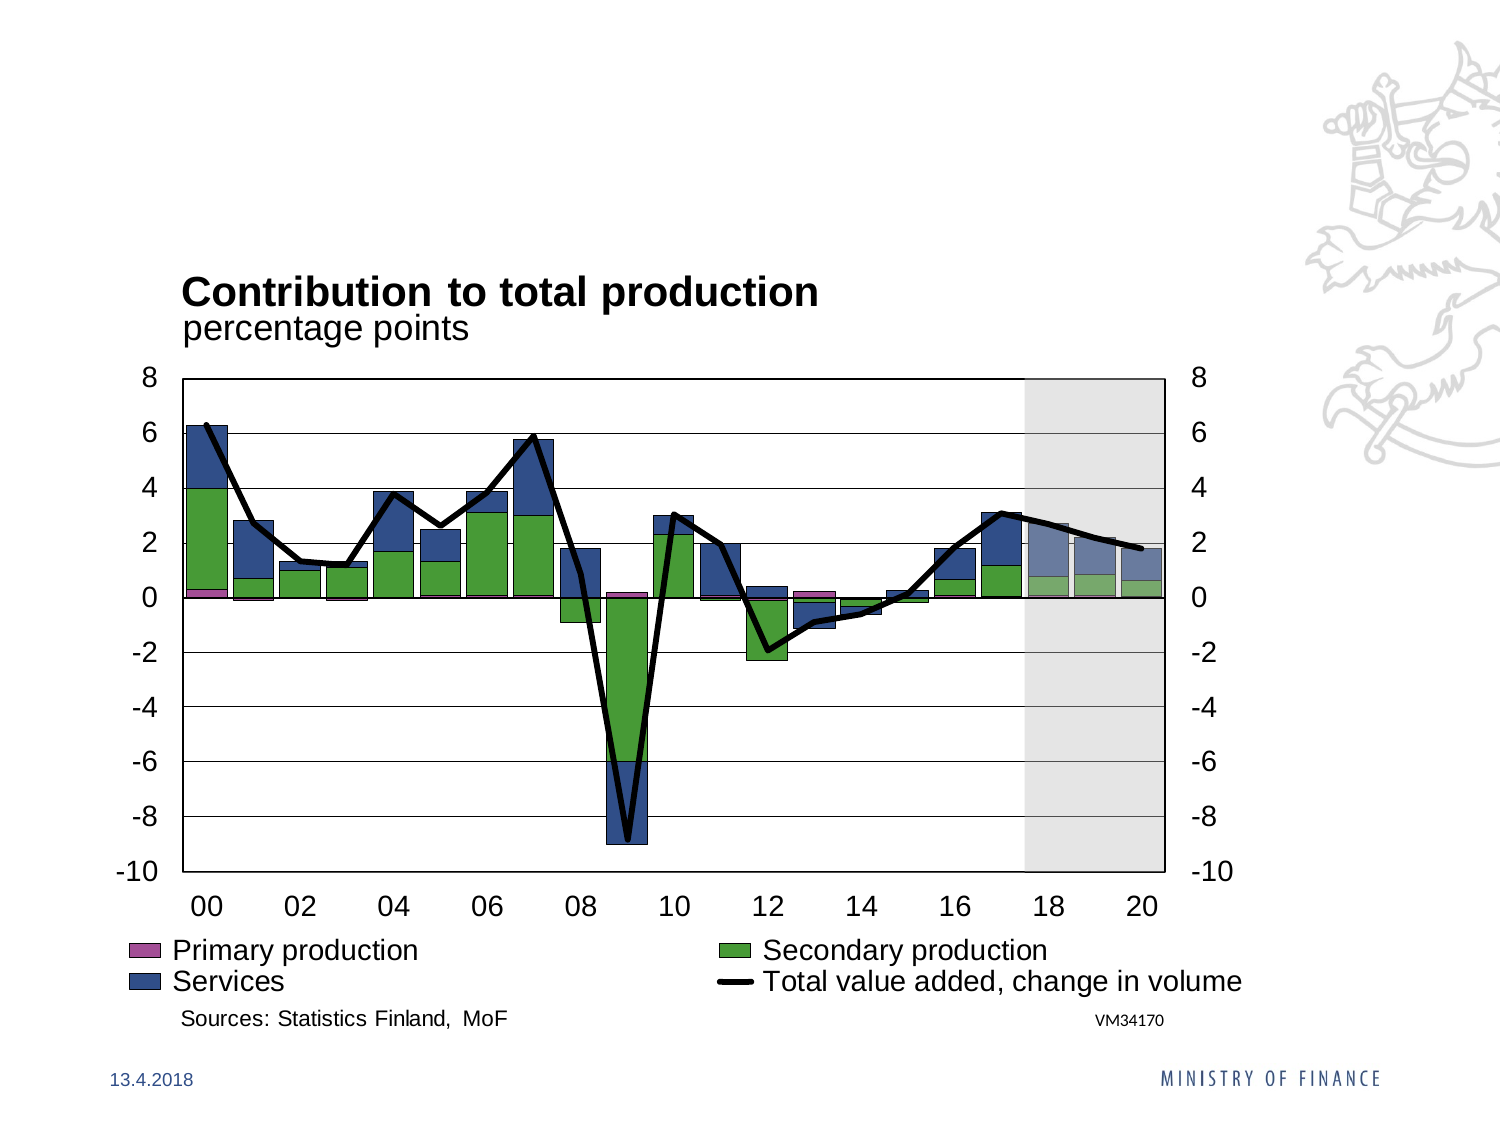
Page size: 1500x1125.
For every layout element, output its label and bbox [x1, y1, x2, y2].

text_box [75, 251, 1285, 1046]
picture [1095, 1063, 1445, 1093]
picture [1234, 0, 1500, 512]
slide_number [94, 1055, 255, 1103]
